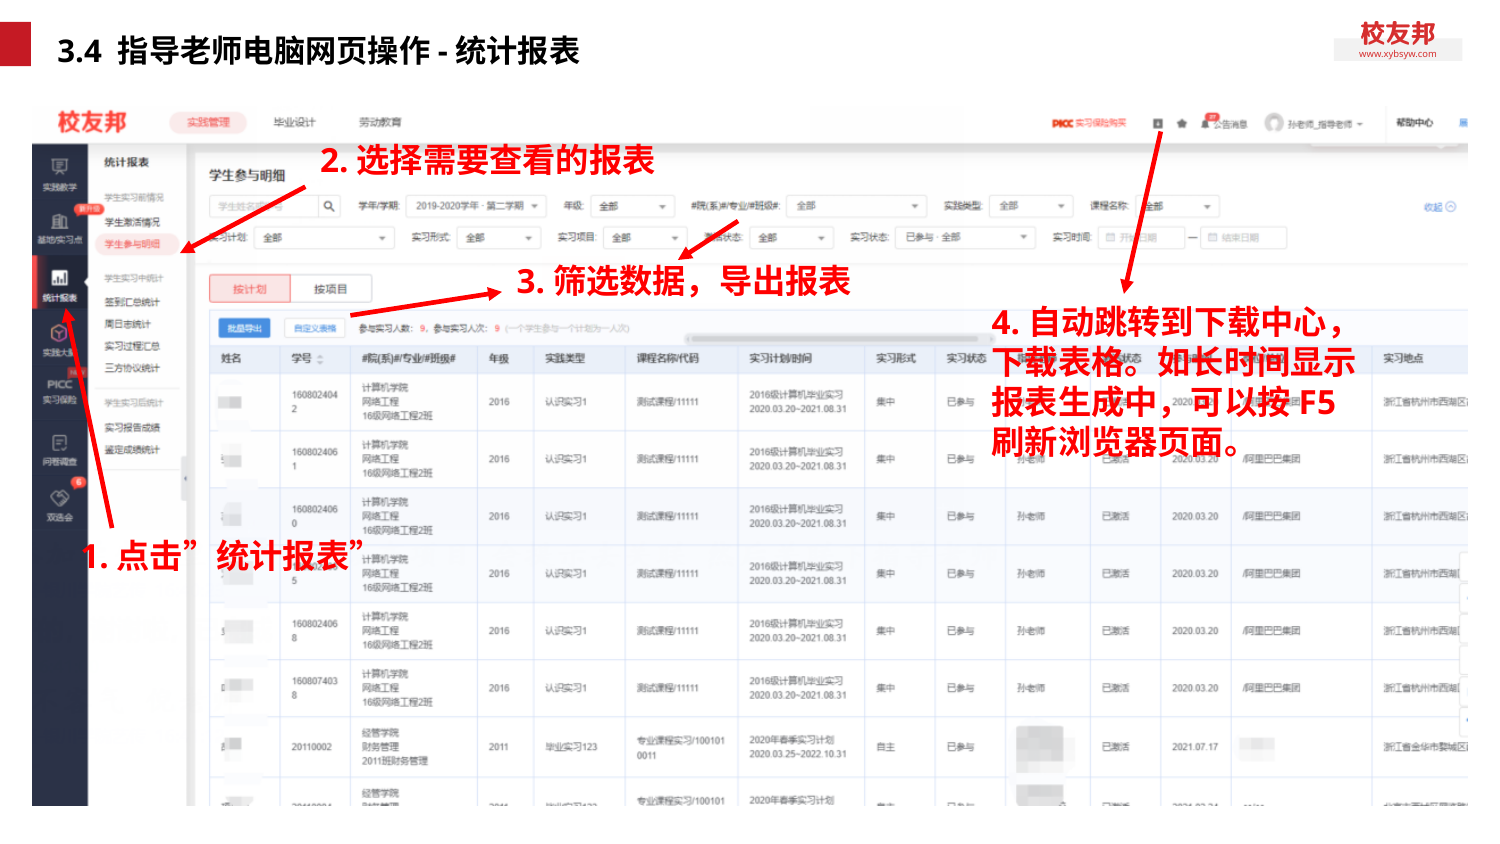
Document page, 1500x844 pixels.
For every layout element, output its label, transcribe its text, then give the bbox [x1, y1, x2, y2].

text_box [677, 220, 739, 260]
title 3.4 指导老师电脑网页操作-统计报表 [42, 11, 939, 77]
picture [32, 106, 1468, 806]
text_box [179, 186, 306, 254]
picture [1361, 21, 1435, 45]
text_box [350, 291, 502, 316]
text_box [65, 308, 113, 529]
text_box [1123, 131, 1161, 294]
